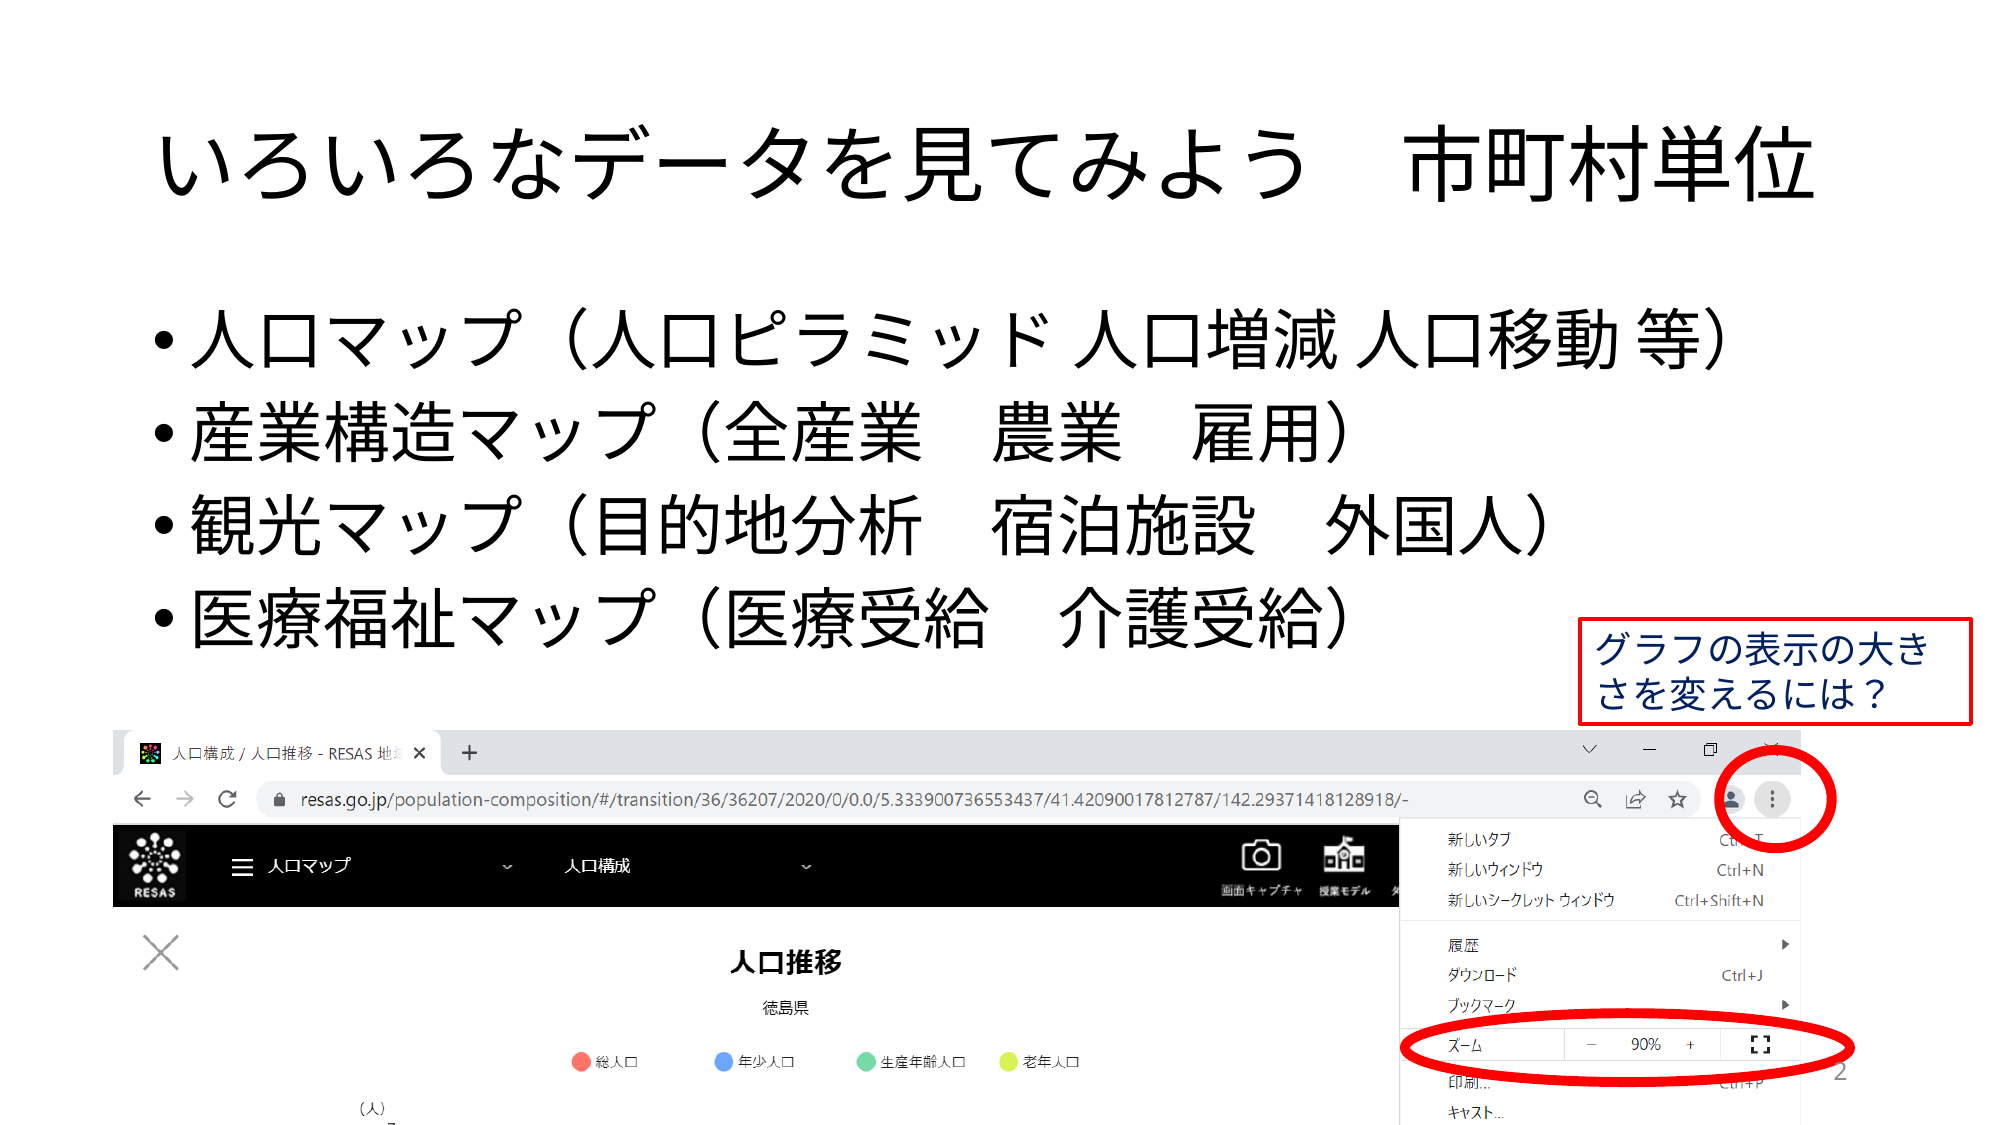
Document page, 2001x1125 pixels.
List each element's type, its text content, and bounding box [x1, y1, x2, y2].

slide_number 2 [1801, 1042, 1863, 1103]
list 人口マップ（人口ピラミッド 人口増減 人口移動 等） 産業構造マップ（全産業 農業 雇用） 観光マップ（目的地分析 宿泊施設 外国人） 医療福祉マップ（医療受給 介護受給） [137, 299, 1863, 1014]
text_box [1801, 754, 1833, 844]
picture [113, 730, 1801, 1125]
text_box [1801, 1025, 1849, 1042]
text_box グラフの表示の大きさを変えるには？ [1579, 619, 1971, 724]
title いろいろなデータを見てみよう 市町村単位 [137, 59, 1863, 278]
